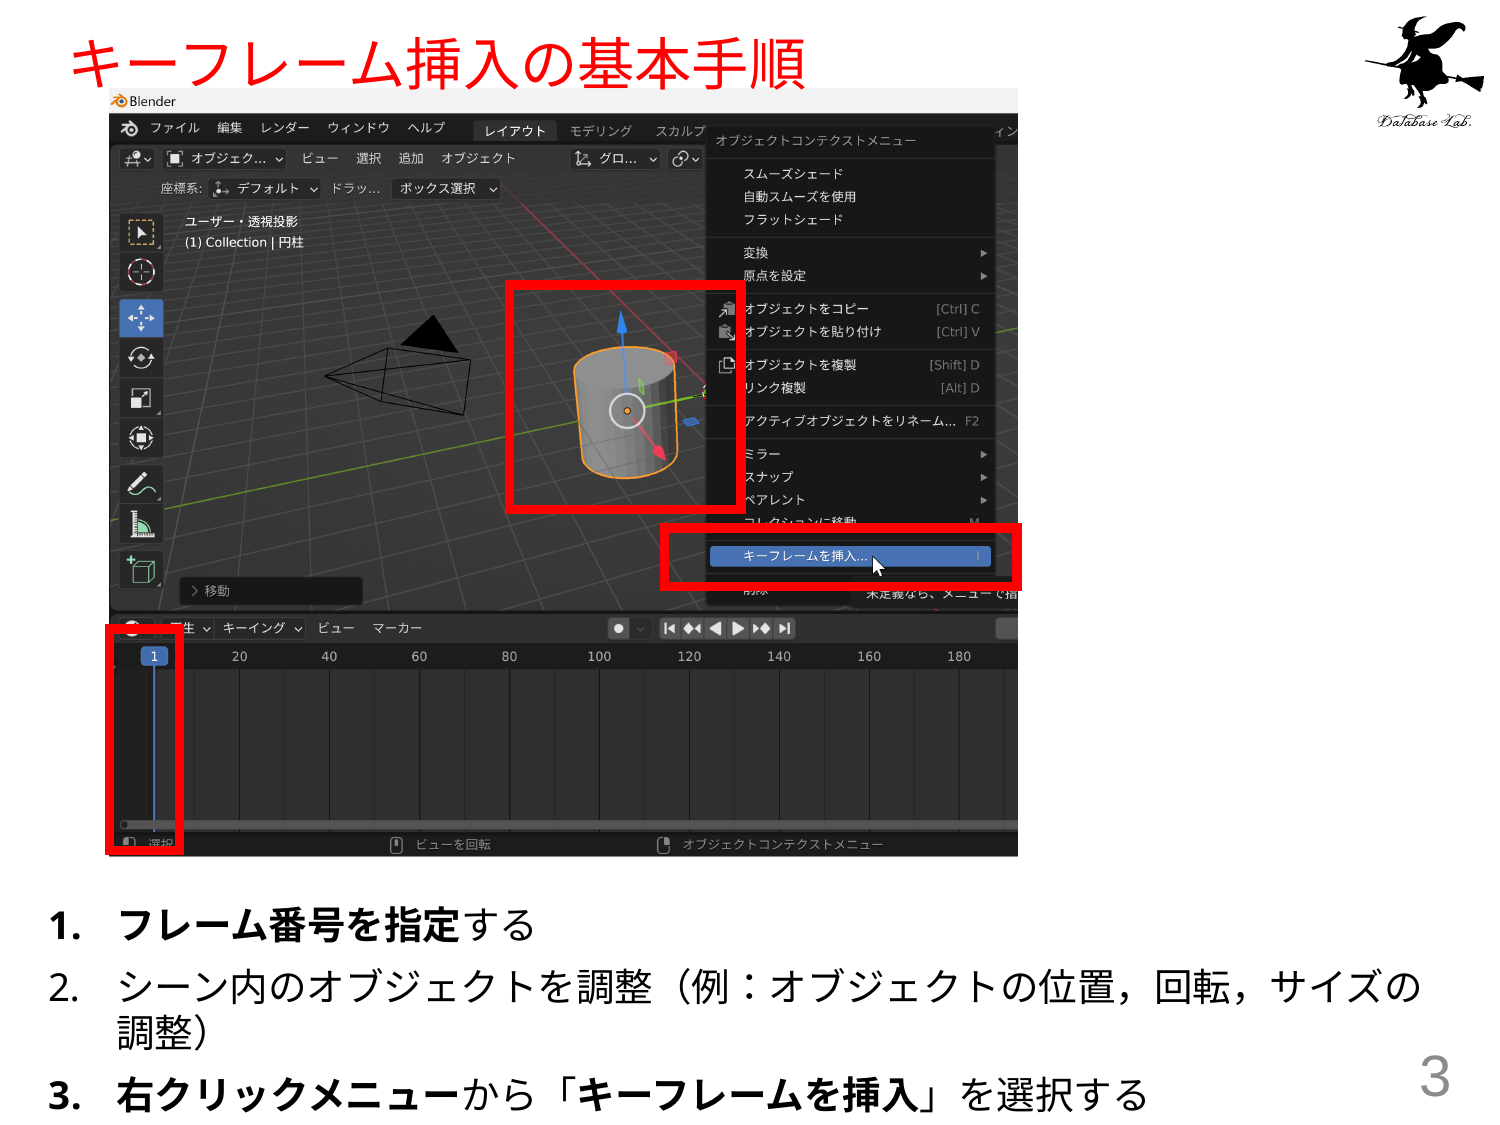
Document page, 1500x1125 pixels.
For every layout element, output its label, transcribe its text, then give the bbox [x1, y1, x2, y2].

picture [109, 88, 1018, 857]
title キーフレーム挿入の基本手順 [52, 28, 1441, 106]
list フレーム番号を指定する シーン内のオブジェクトを調整（例：オブジェクトの位置，回転，サイズの調整） 右クリックメニューから「キーフレームを挿入」を選択する [33, 893, 1449, 1125]
picture [1362, 14, 1486, 130]
slide_number 3 [1129, 1042, 1467, 1103]
